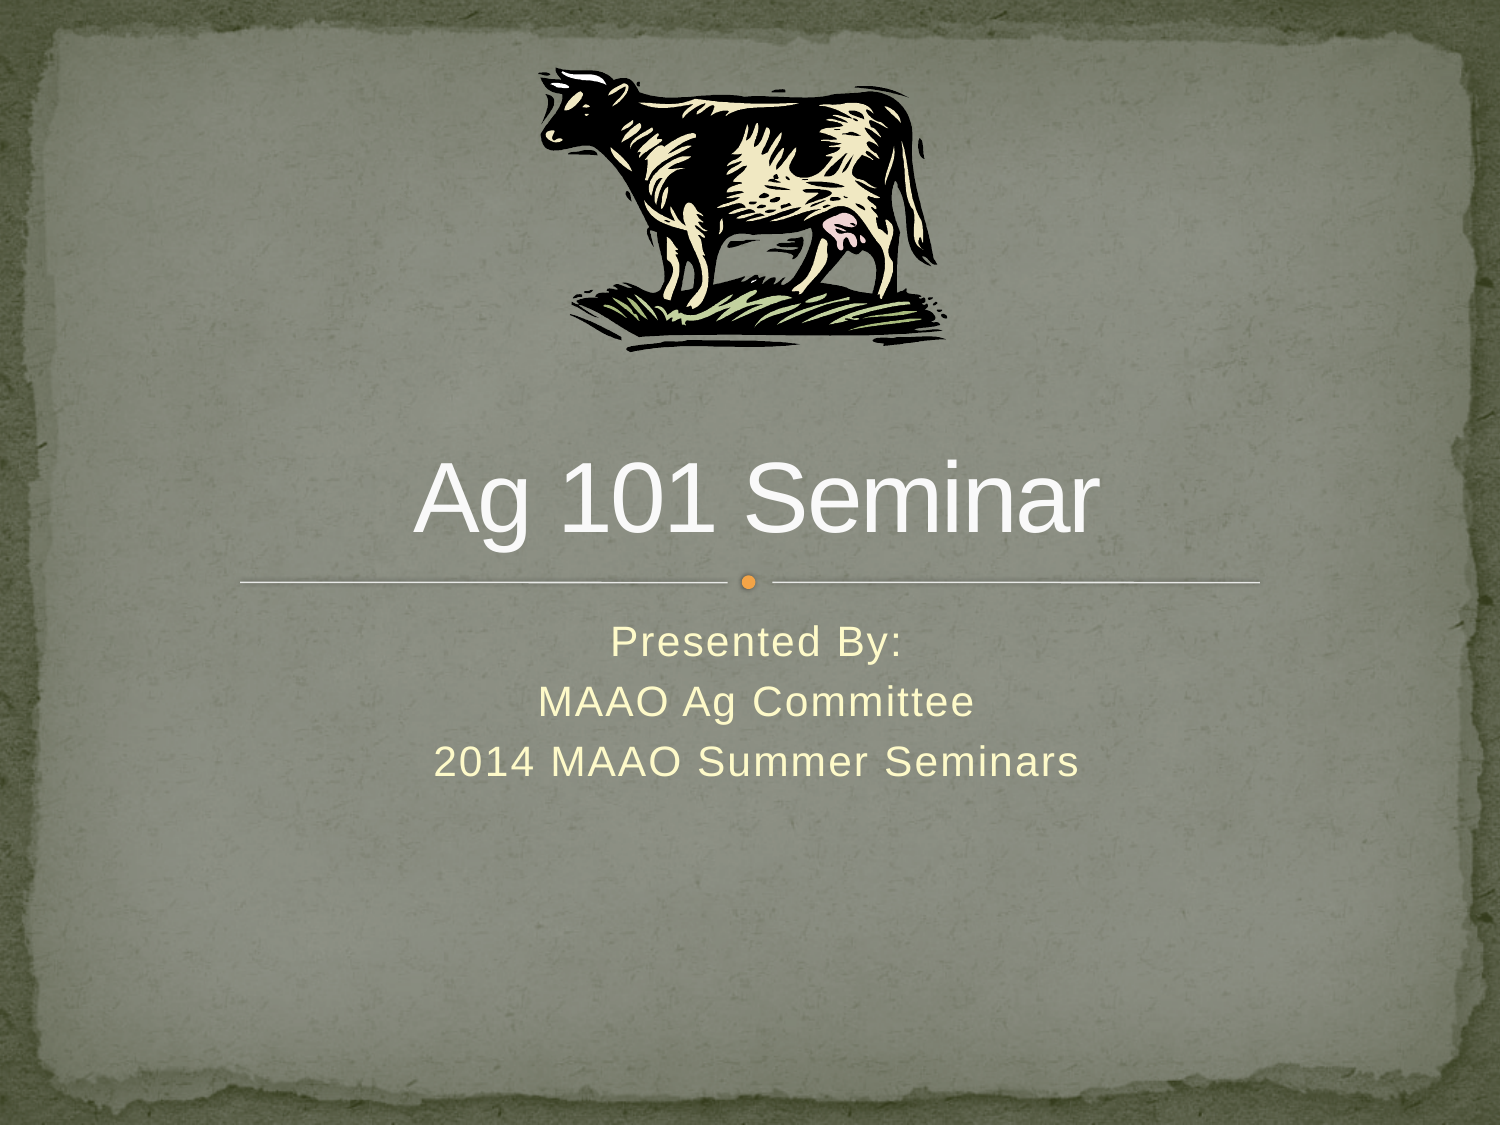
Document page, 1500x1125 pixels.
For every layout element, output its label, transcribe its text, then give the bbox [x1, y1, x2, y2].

subtitle Presented By: MAAO Ag Committee 2014 MAAO Summer Seminars [75, 606, 1438, 795]
picture [538, 64, 952, 356]
title Ag 101 Seminar [78, 362, 1438, 561]
